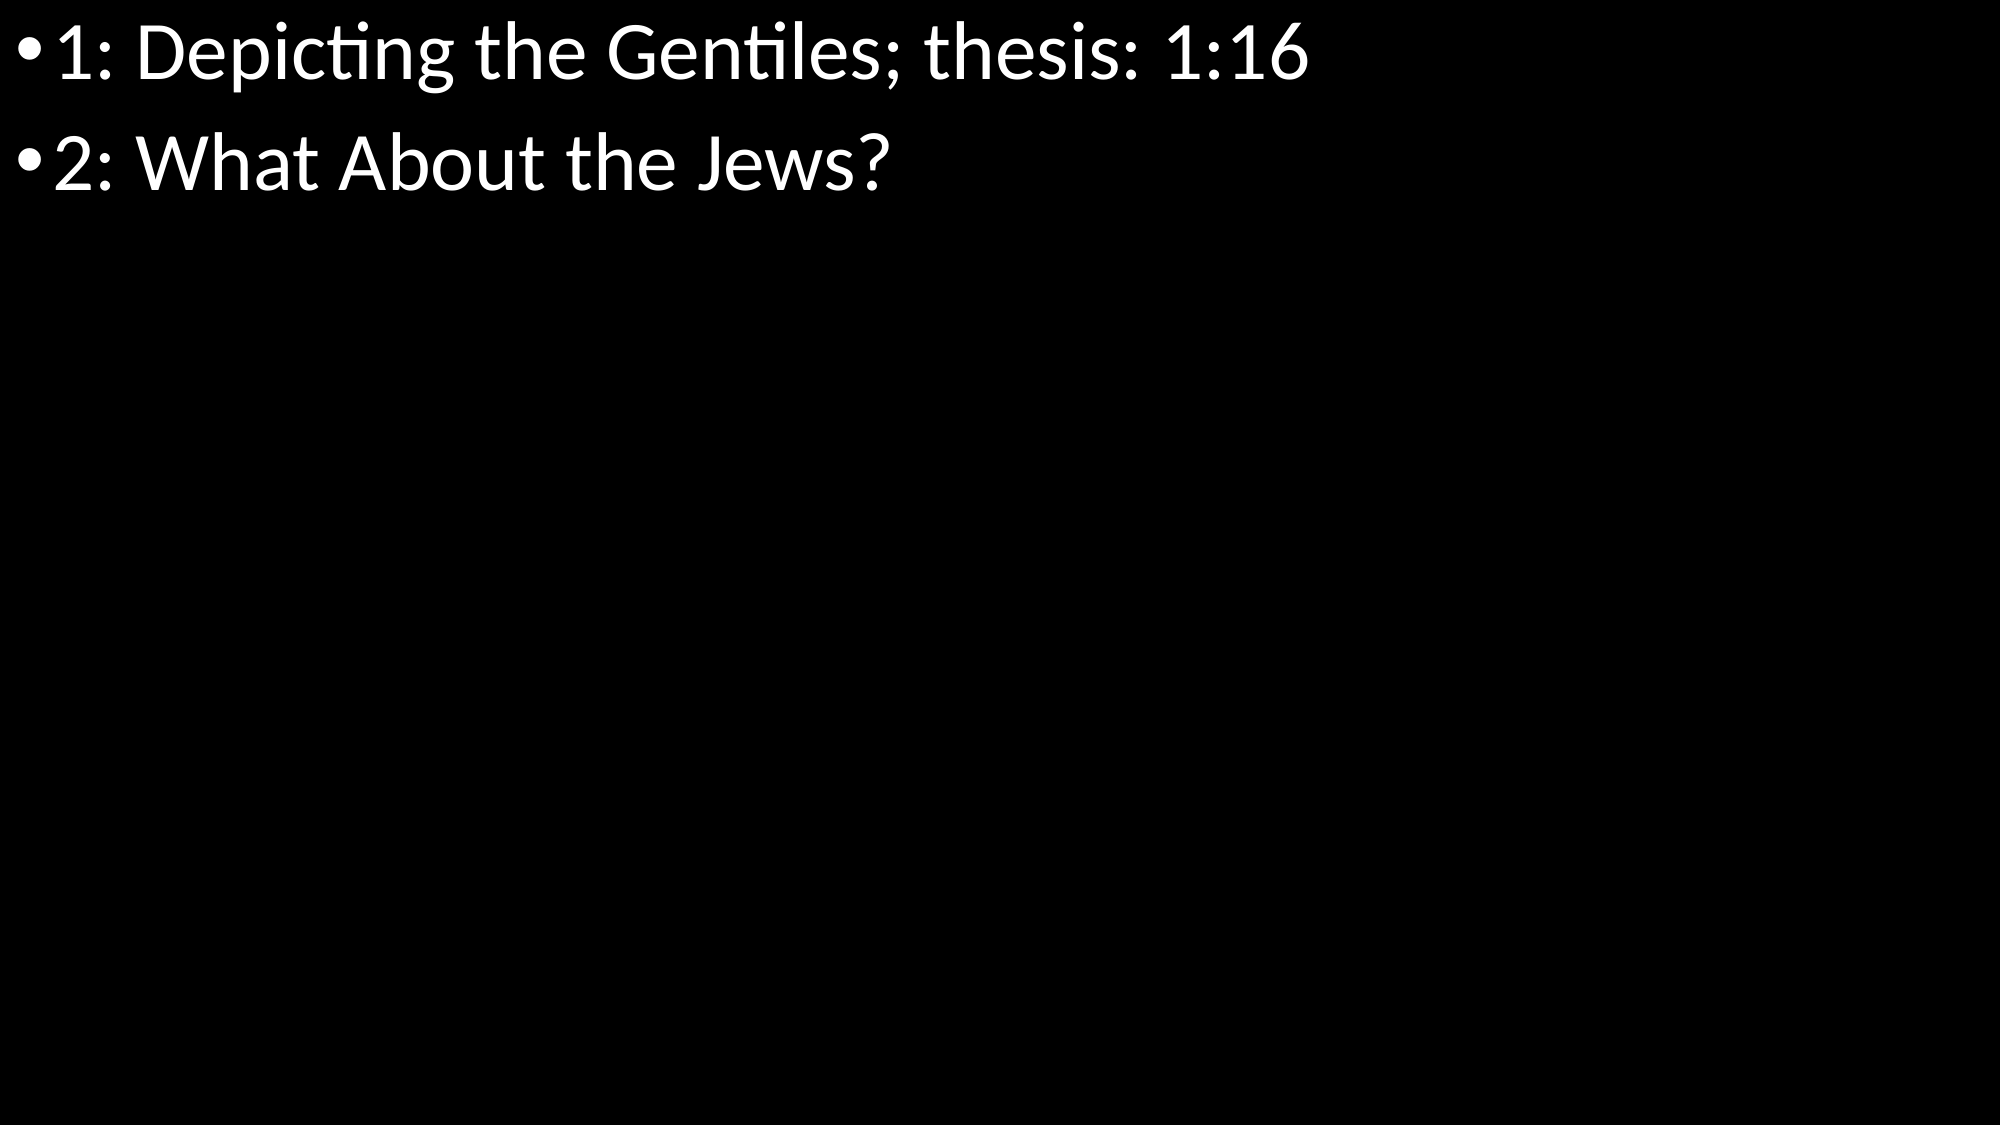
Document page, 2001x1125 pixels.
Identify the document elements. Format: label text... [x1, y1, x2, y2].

list 1: Depicting the Gentiles; thesis: 1:16 2: What About the Jews? [0, 0, 2000, 1125]
